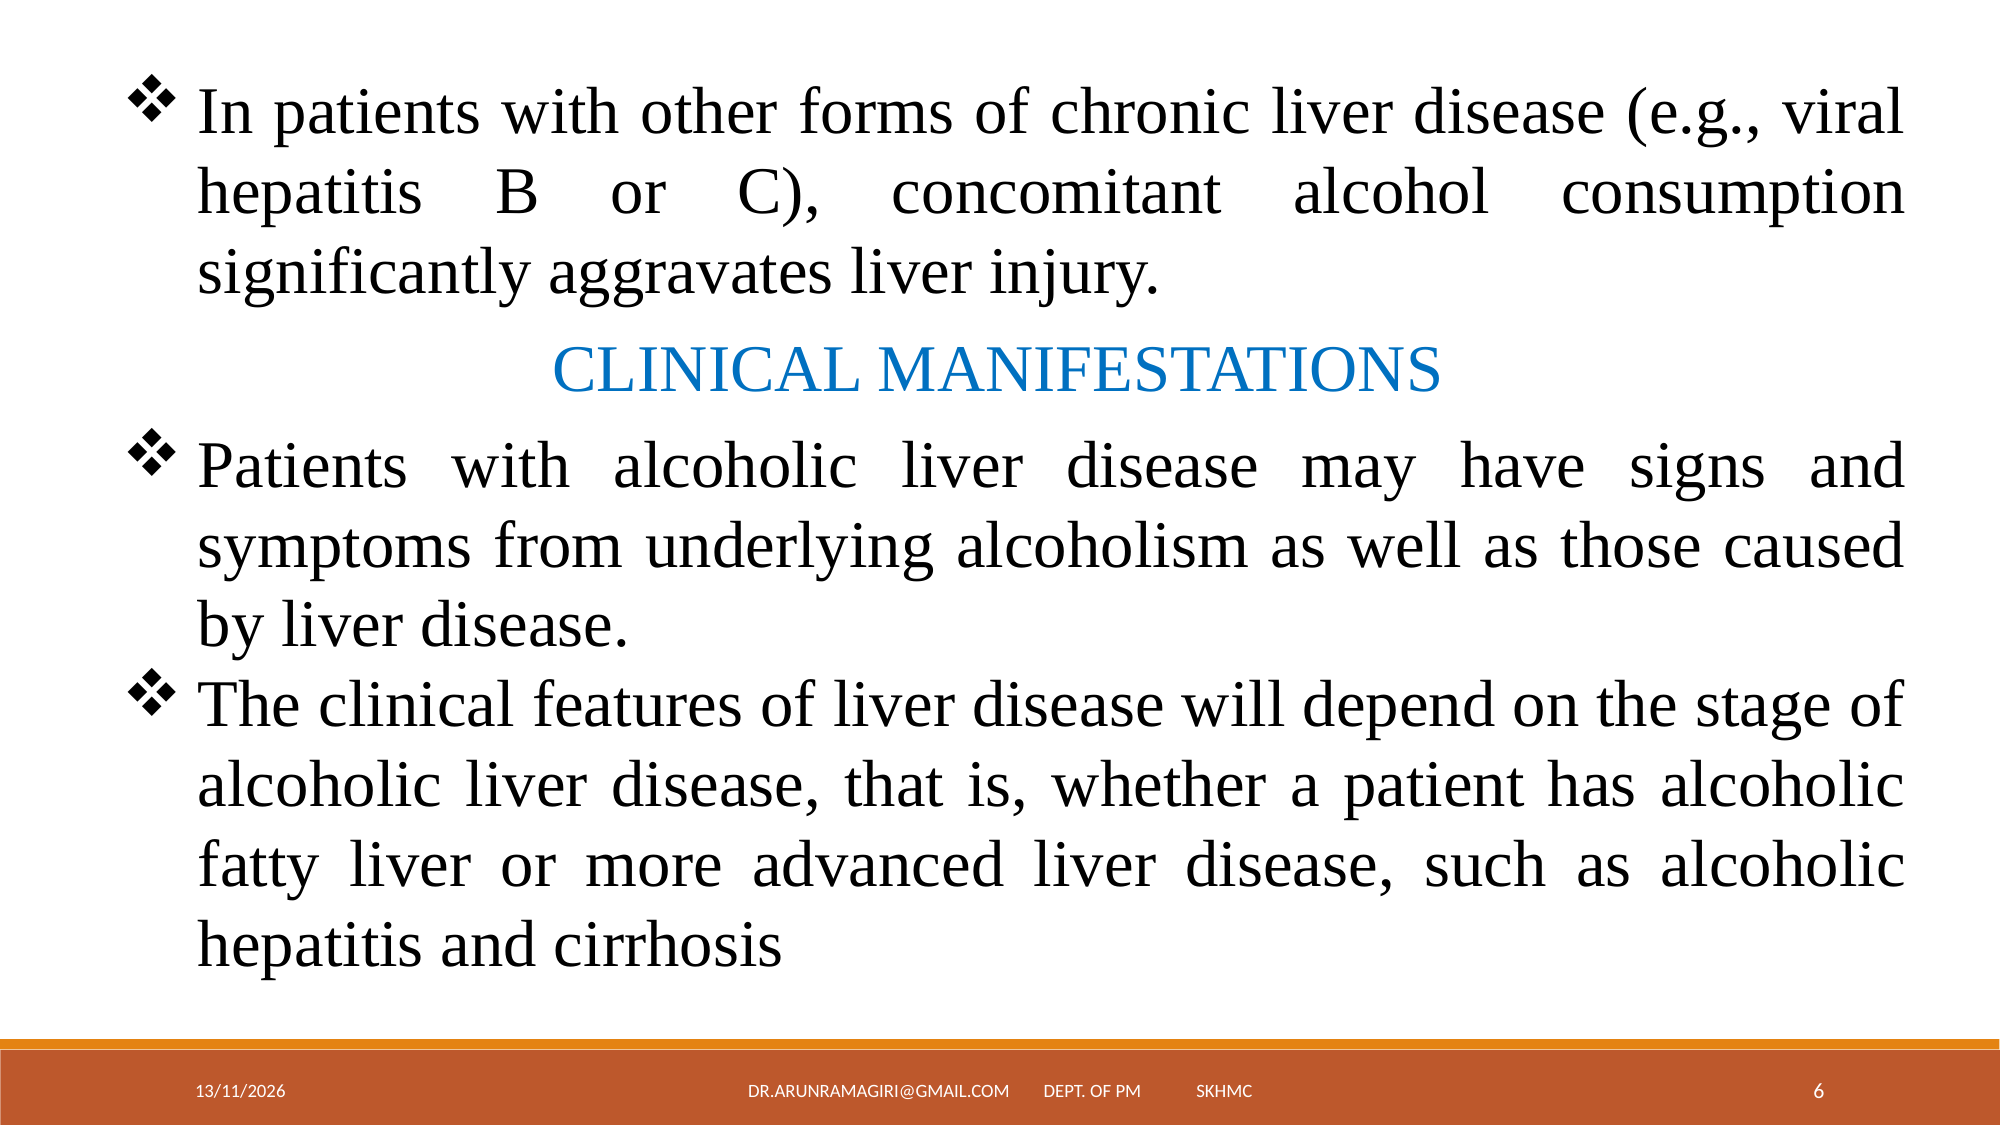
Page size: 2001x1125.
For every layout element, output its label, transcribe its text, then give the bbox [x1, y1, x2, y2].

text_box CLINICAL MANIFESTATIONS [72, 317, 1924, 412]
text_box In patients with other forms of chronic liver disease (e.g., viral hepatitis B or C), concomitant alcohol consumption significantly aggravates liver injury. [108, 59, 1924, 315]
text_box Patients with alcoholic liver disease may have signs and symptoms from underlying alcoholism as well as those caused by liver disease. The clinical features of liver disease will depend on the stage of alcoholic liver disease, that is, whether a patient has alcoholic fatty liver or more advanced liver disease, such as alcoholic hepatitis and cirrhosis [108, 412, 1924, 988]
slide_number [180, 1059, 586, 1120]
slide_number 6 [1624, 1059, 1840, 1120]
footer dr.arunramagiri@gmail.com Dept. of PM SKHMC [604, 1059, 1396, 1120]
